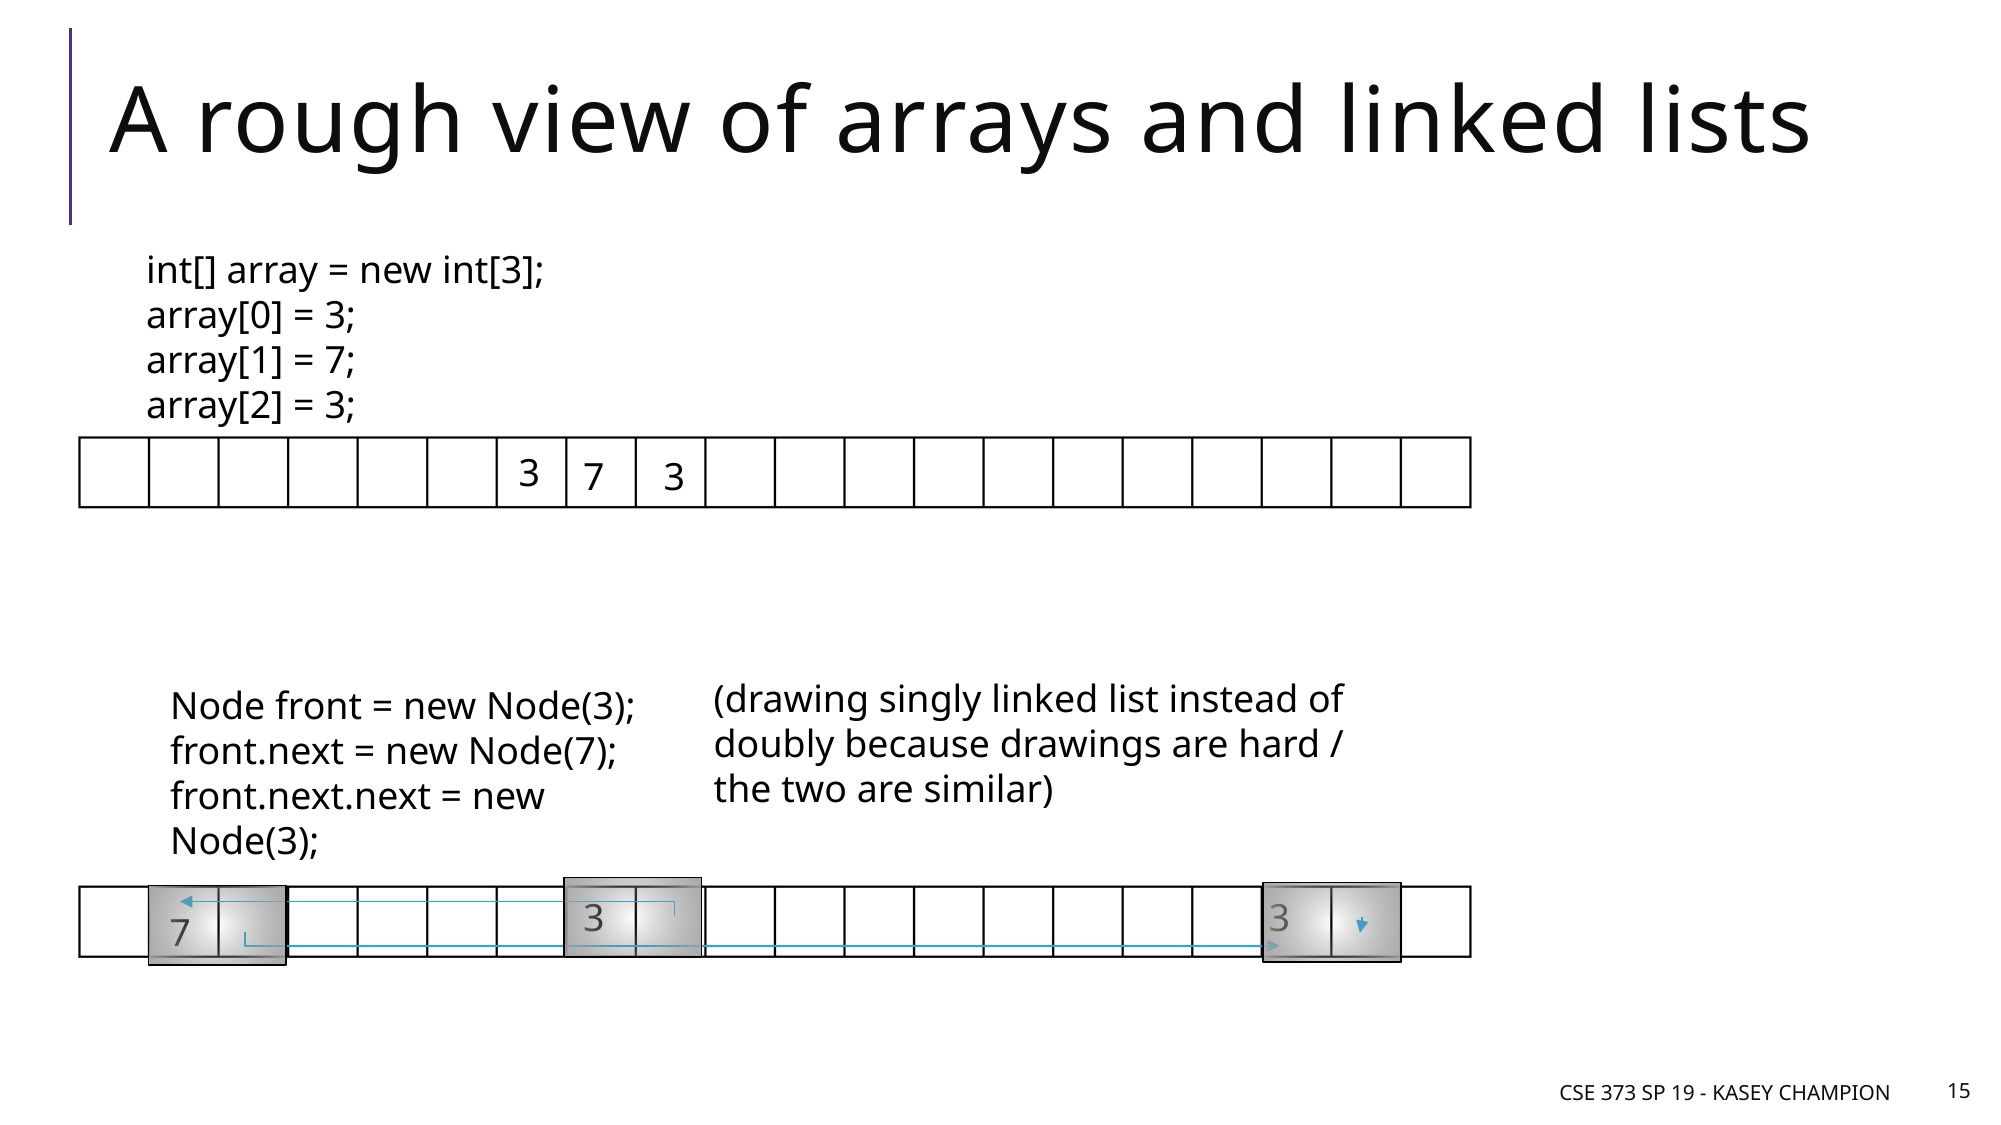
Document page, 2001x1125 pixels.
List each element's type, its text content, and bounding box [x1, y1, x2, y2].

title A rough view of arrays and linked lists [94, 43, 1930, 210]
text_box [244, 931, 1280, 947]
text_box int[] array = new int[3]; array[0] = 3; array[1] = 7; array[2] = 3; [131, 238, 619, 400]
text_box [179, 901, 675, 917]
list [46, 404, 1513, 570]
slide_number 15 [1916, 1069, 1986, 1115]
text_box Node front = new Node(3); front.next = new Node(7); front.next.next = new Node(3); [155, 674, 675, 849]
text_box (drawing singly linked list instead of doubly because drawings are hard / the two are similar) [699, 667, 1424, 818]
picture [46, 854, 1513, 1019]
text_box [1352, 923, 1369, 927]
footer CSE 373 SP 19 - Kasey Champion [937, 1069, 1906, 1115]
